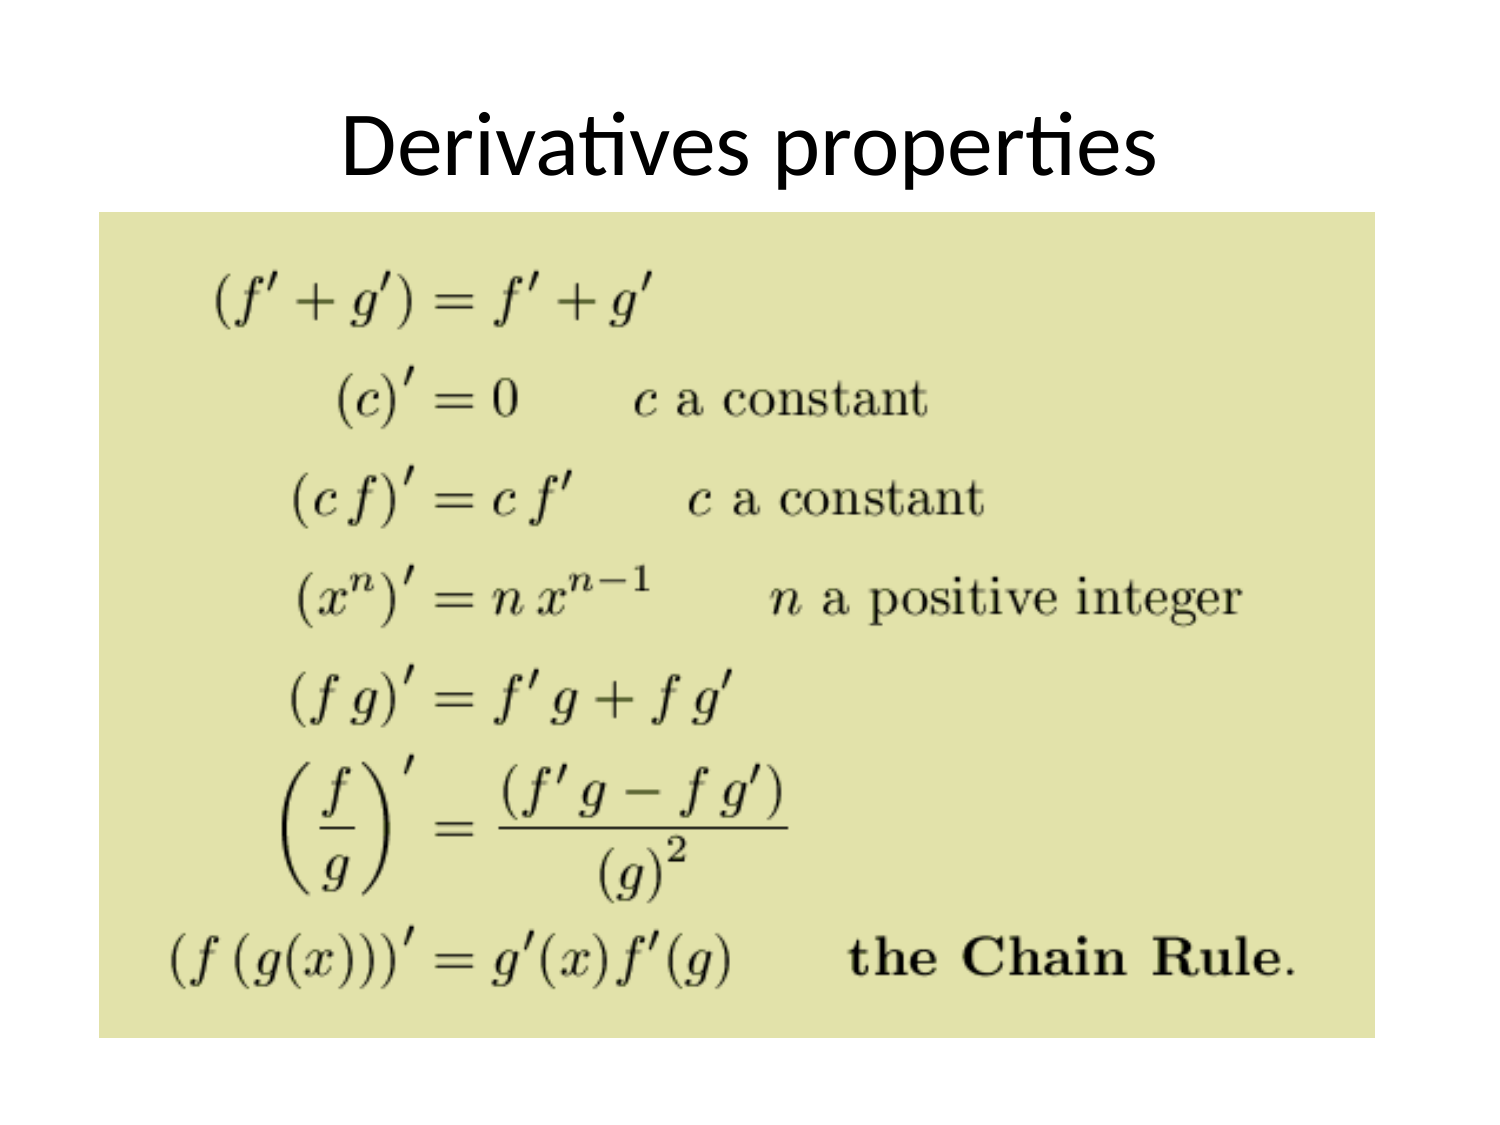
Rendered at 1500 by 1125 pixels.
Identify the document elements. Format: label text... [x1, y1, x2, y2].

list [99, 212, 1376, 1038]
title Derivatives properties [75, 45, 1425, 233]
